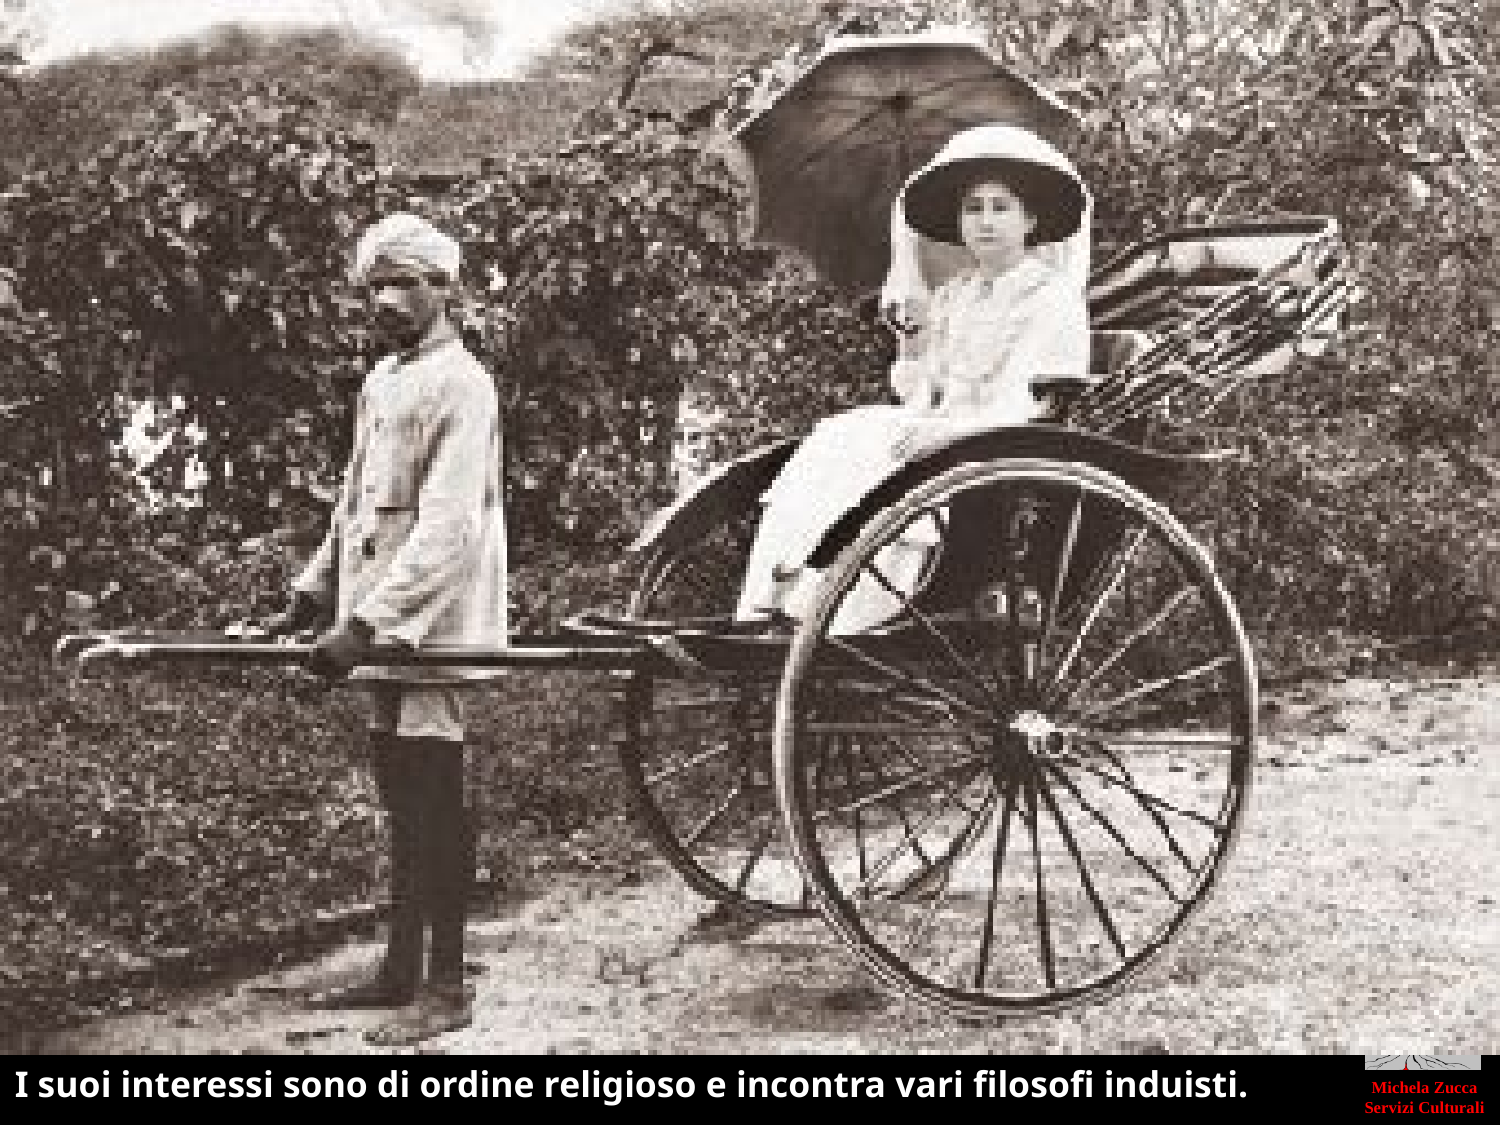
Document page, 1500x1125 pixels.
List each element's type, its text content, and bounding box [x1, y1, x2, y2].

text_box I suoi interessi sono di ordine religioso e incontra vari filosofi induisti. . [0, 1062, 1500, 1125]
picture [0, 0, 1500, 1070]
